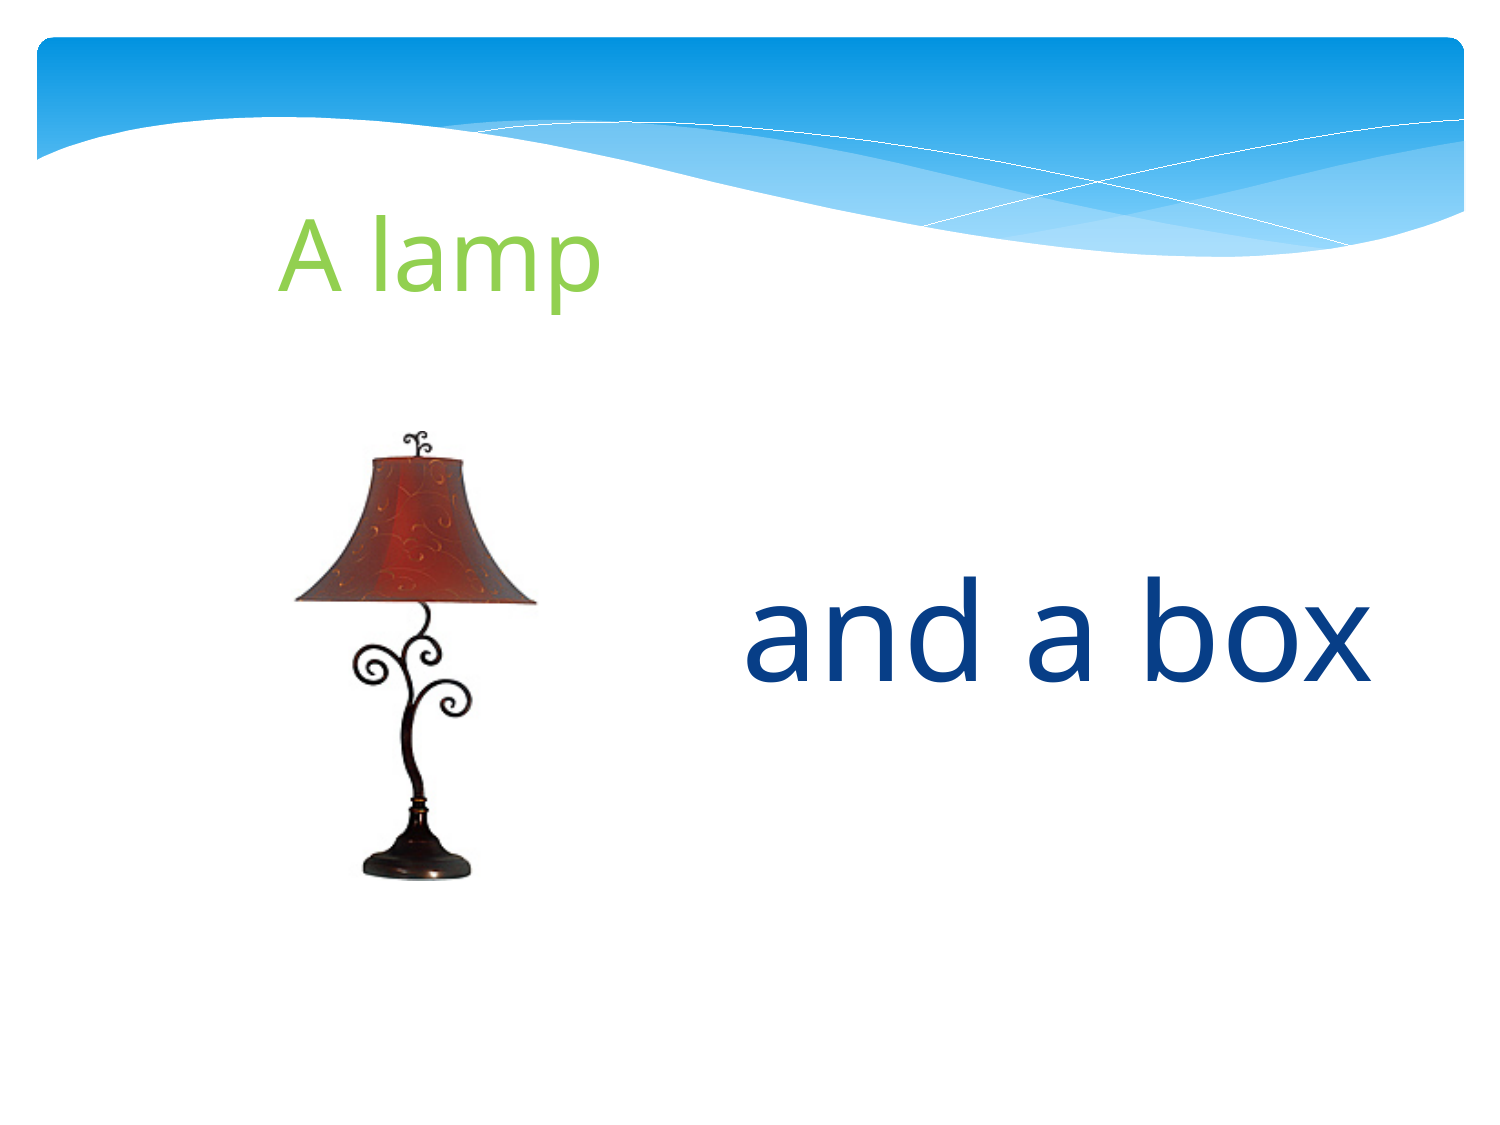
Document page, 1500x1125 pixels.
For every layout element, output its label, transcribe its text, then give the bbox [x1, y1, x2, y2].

list A lamp [112, 184, 798, 457]
title and a box [690, 432, 1412, 717]
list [189, 431, 644, 881]
